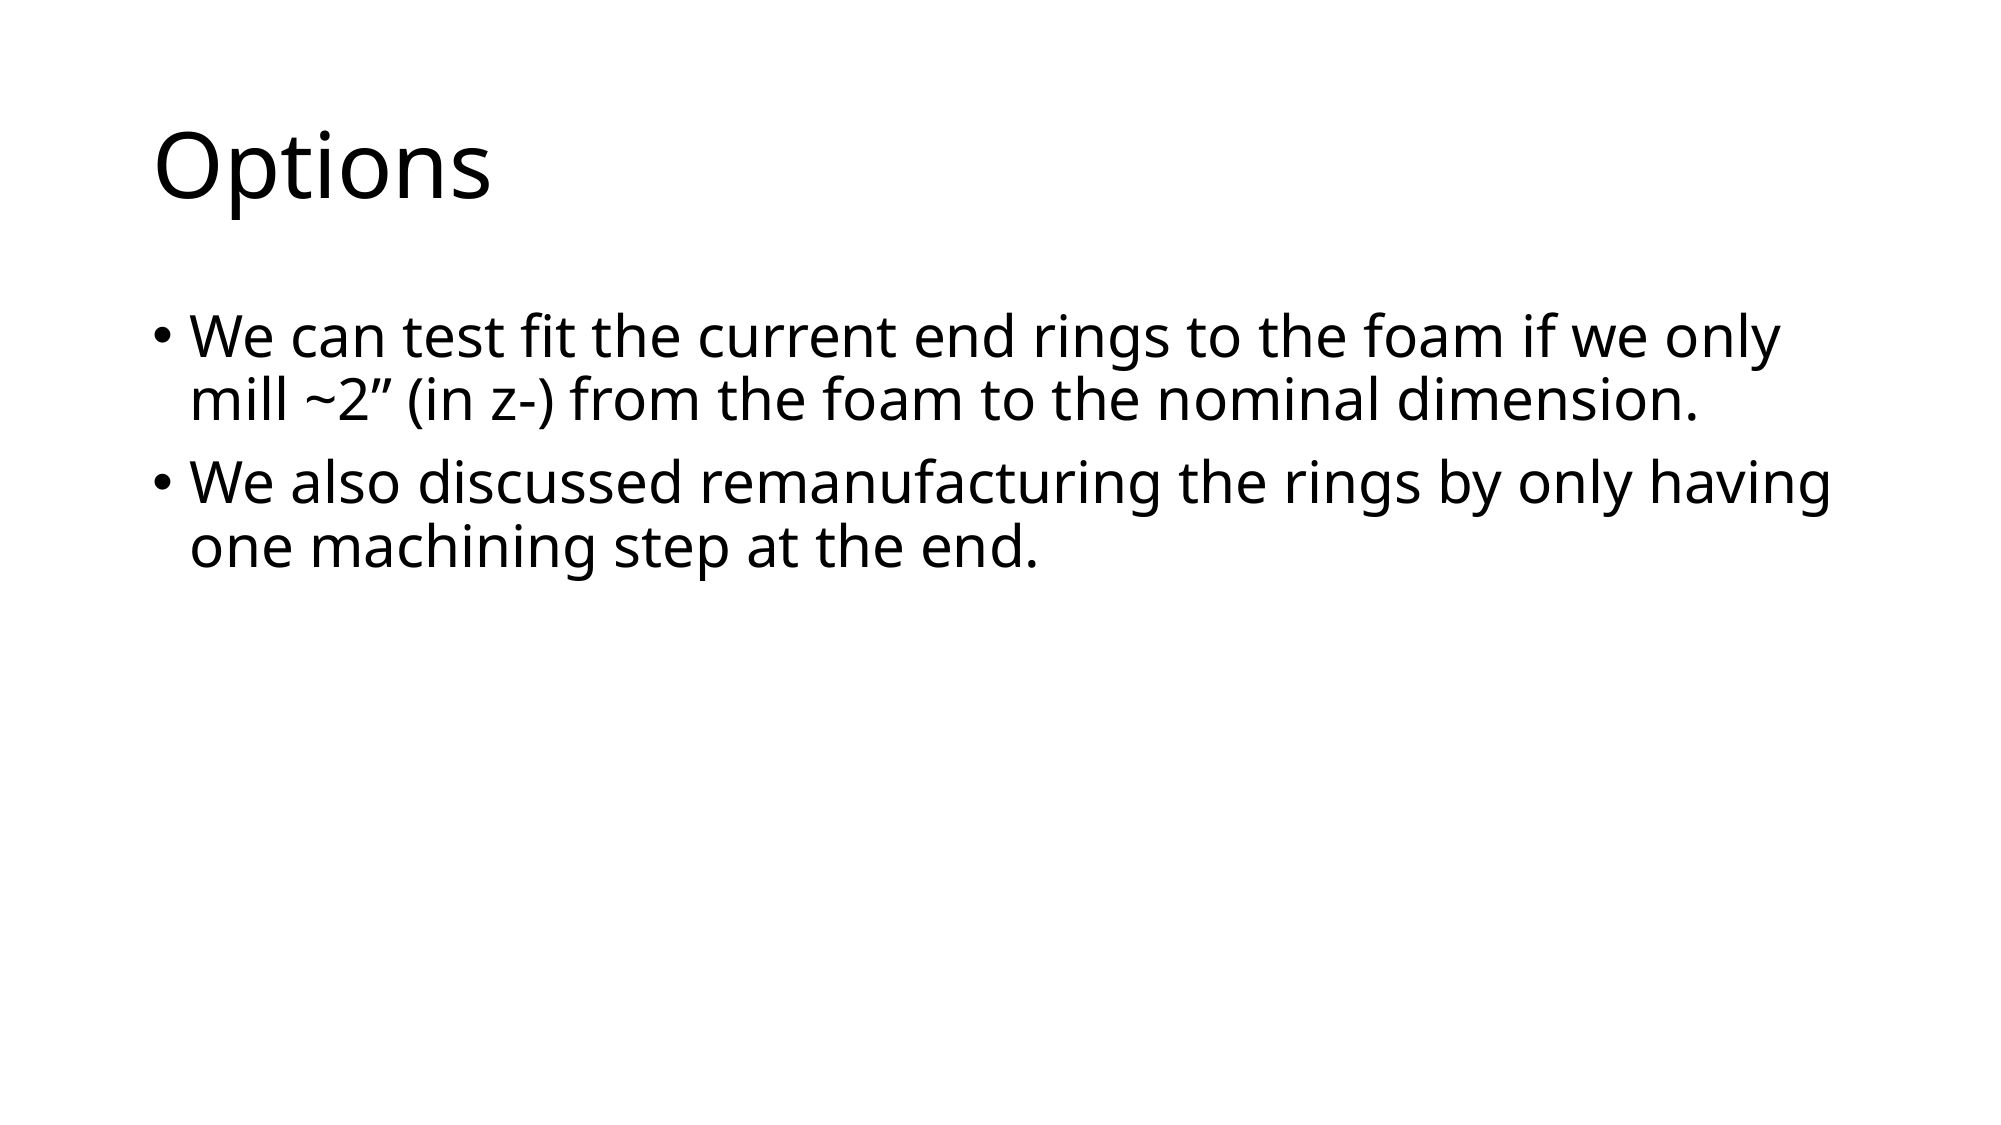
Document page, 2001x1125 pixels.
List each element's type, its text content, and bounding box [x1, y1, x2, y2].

list We can test fit the current end rings to the foam if we only mill ~2” (in z-) from the foam to the nominal dimension. We also discussed remanufacturing the rings by only having one machining step at the end. [137, 299, 1863, 1014]
title Options [137, 59, 1863, 278]
